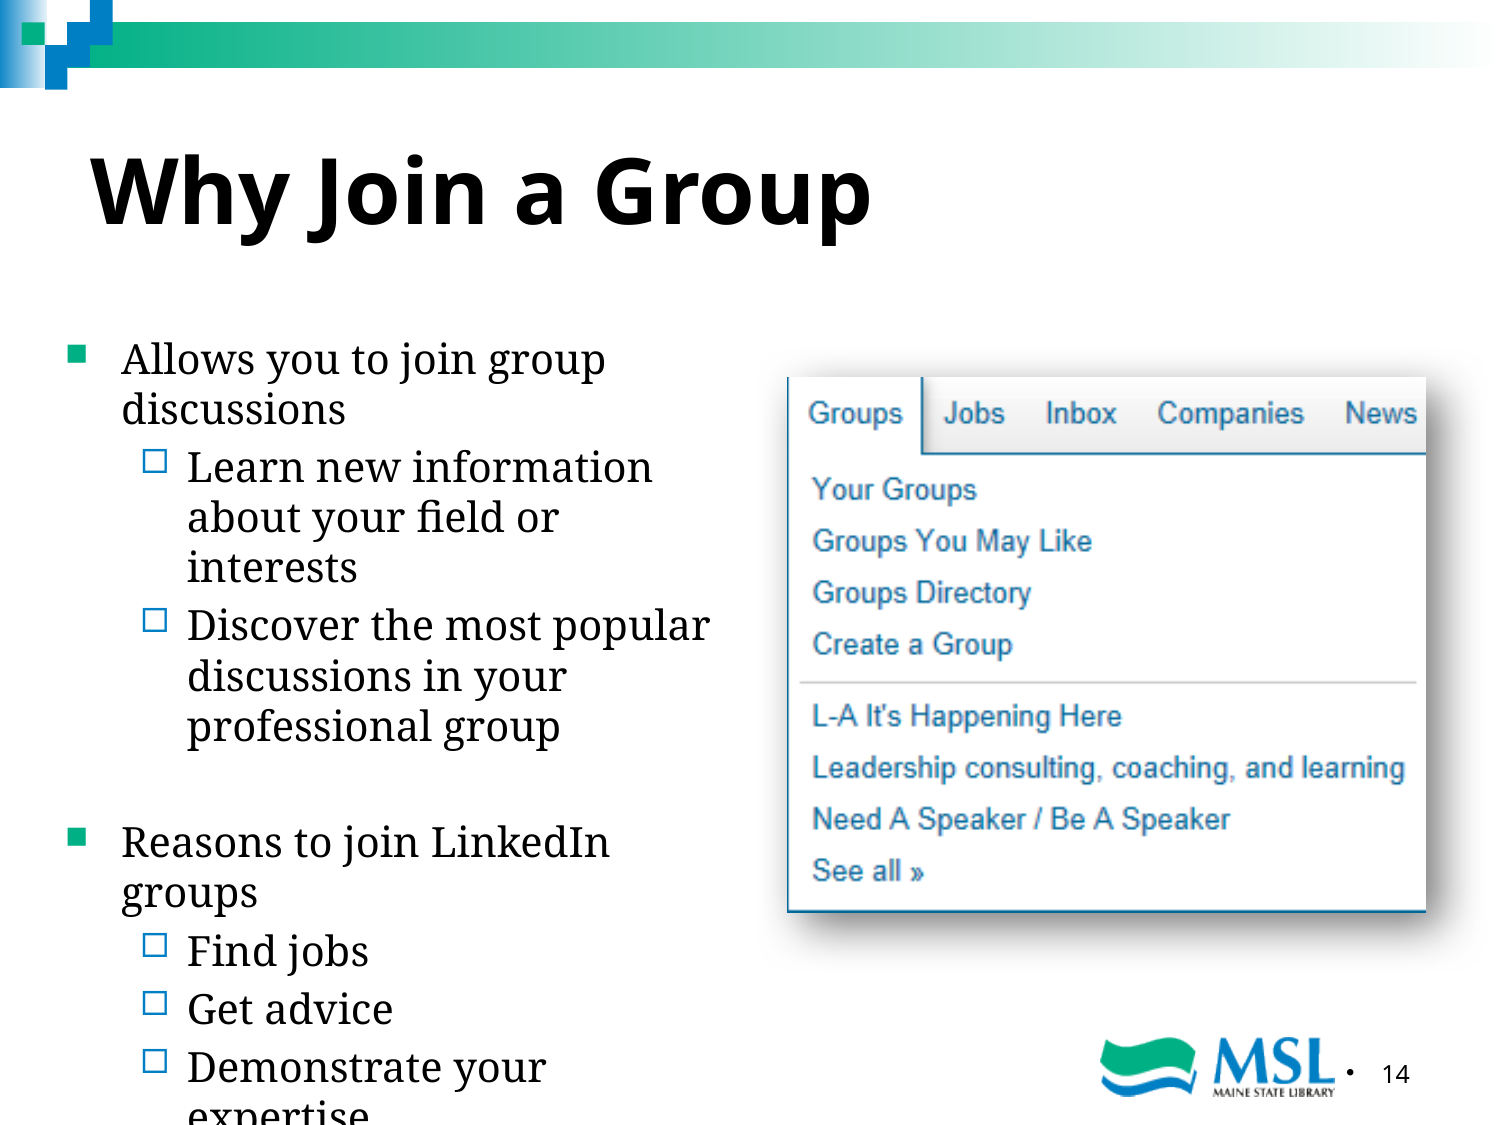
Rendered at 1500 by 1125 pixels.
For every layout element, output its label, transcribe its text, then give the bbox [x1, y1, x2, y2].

title Why Join a Group [74, 74, 1426, 301]
picture [789, 377, 1426, 910]
slide_number 14 [1074, 1024, 1426, 1101]
list Allows you to join group discussions Learn new information about your field or interests Discover the most popular discussions in your professional group Reasons to join LinkedIn groups Find jobs Get advice Demonstrate your expertise [49, 324, 738, 1076]
